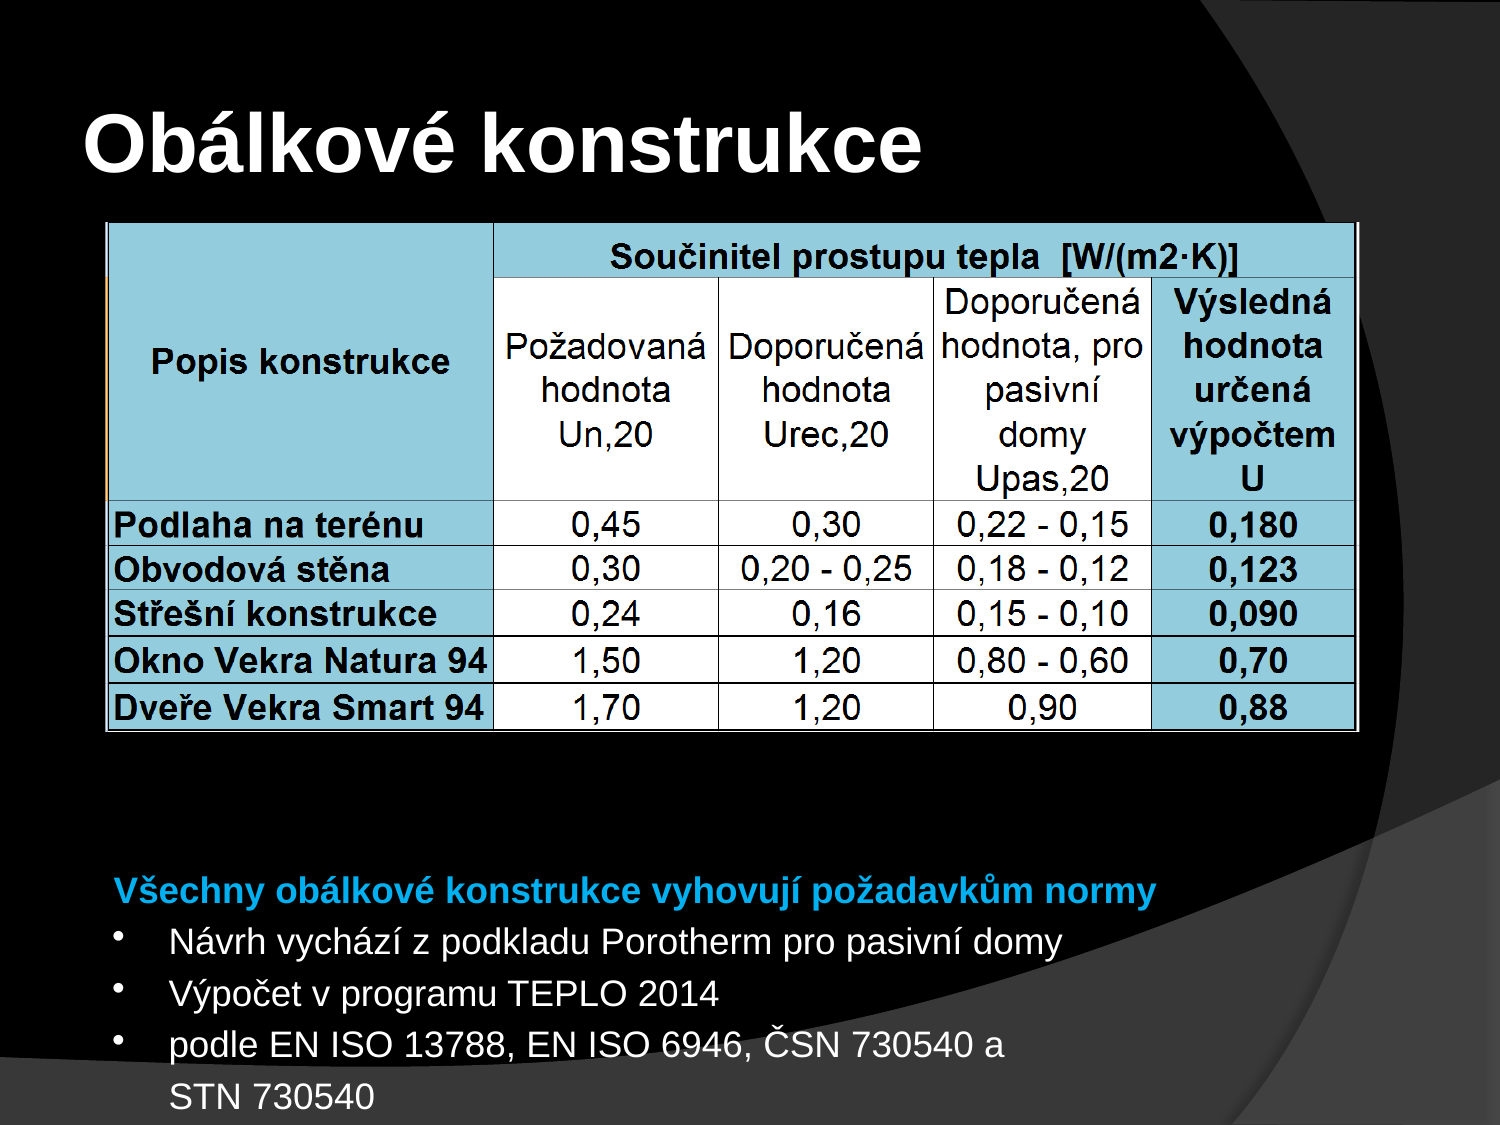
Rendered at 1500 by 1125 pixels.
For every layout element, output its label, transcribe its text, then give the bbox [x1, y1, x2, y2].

picture [105, 222, 1360, 732]
list Všechny obálkové konstrukce vyhovují požadavkům normy Návrh vychází z podkladu Porotherm pro pasivní domy Výpočet v programu TEPLO 2014 podle EN ISO 13788, EN ISO 6946, ČSN 730540 a STN 730540 [93, 750, 1454, 1125]
title Obálkové konstrukce [75, 45, 1300, 233]
